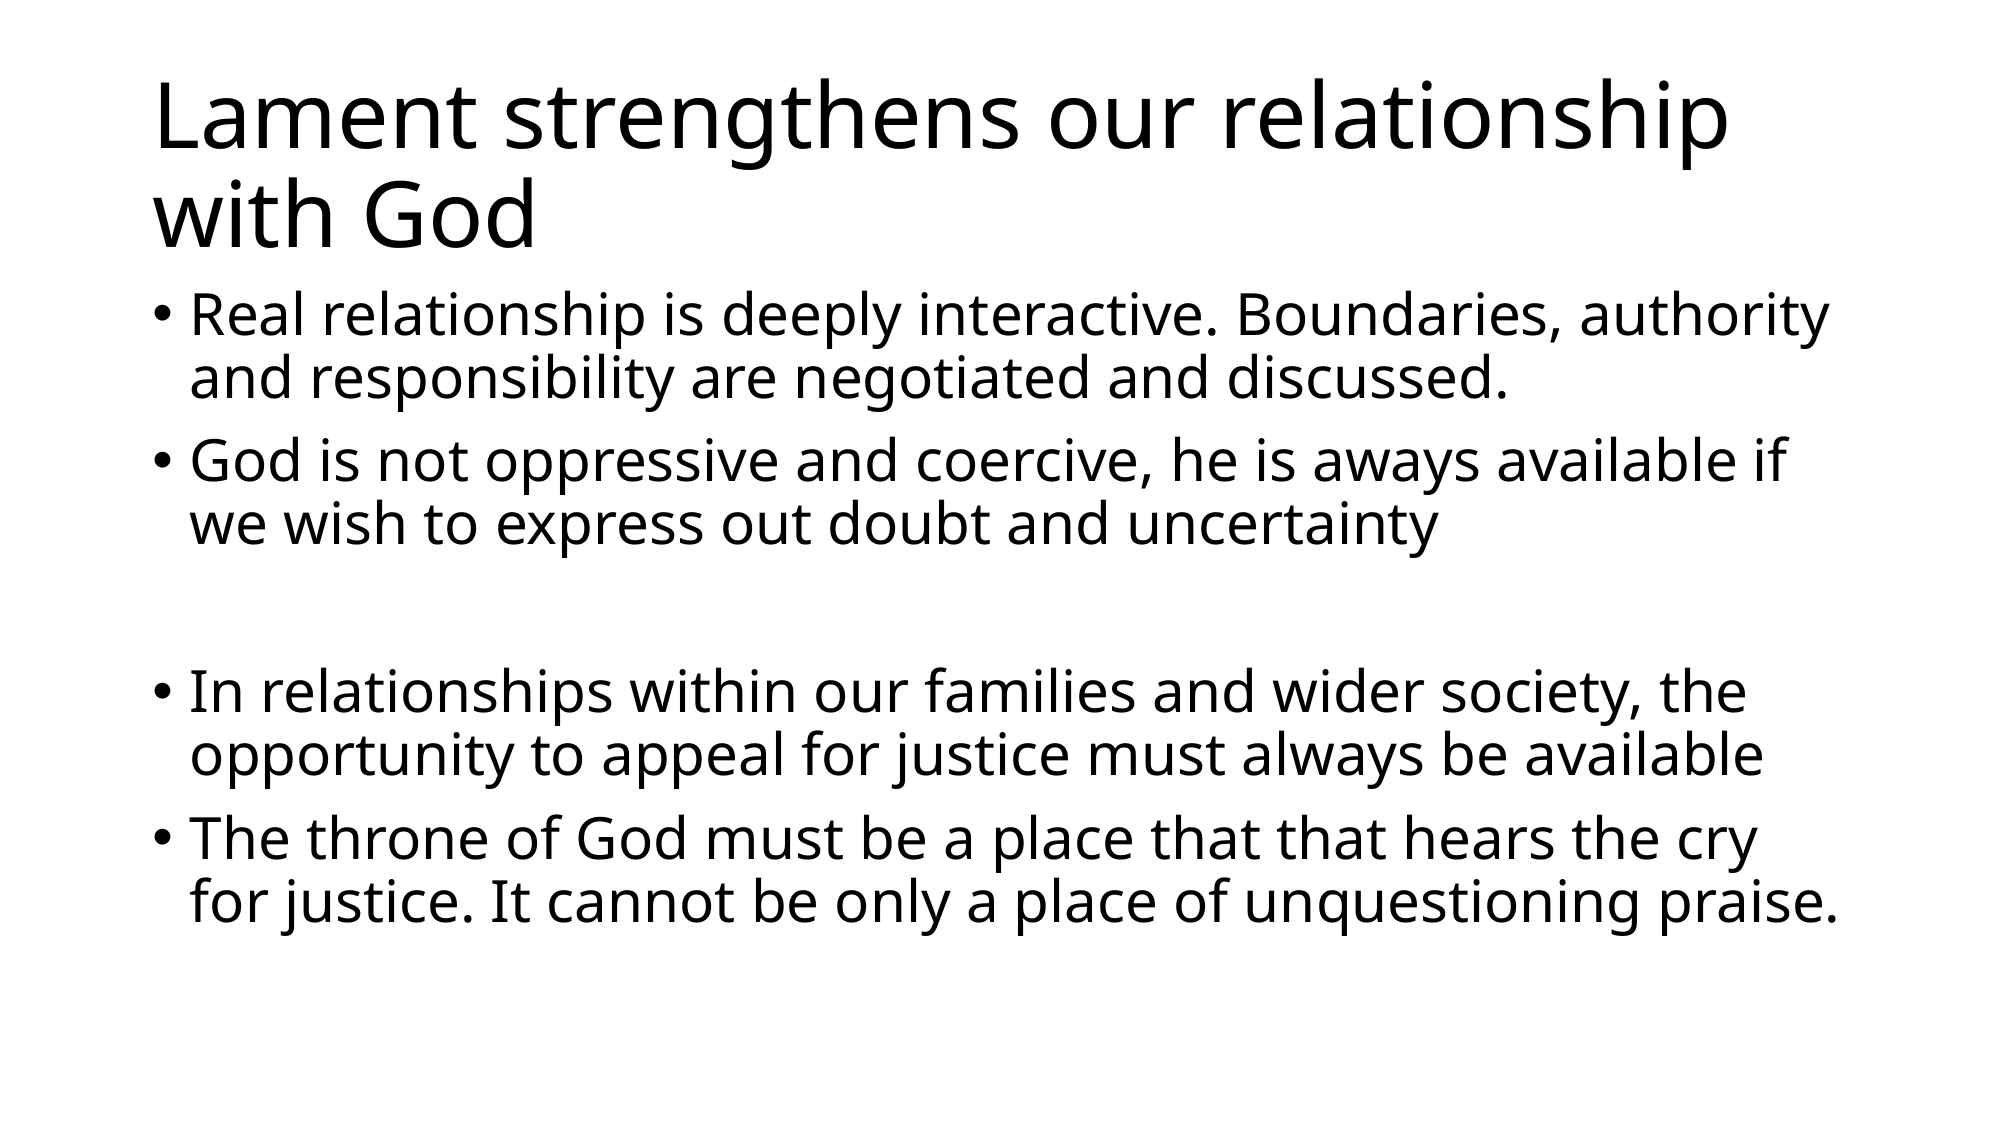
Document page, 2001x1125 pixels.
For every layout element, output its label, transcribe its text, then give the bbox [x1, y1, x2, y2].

title Lament strengthens our relationship with God [137, 59, 1863, 277]
list Real relationship is deeply interactive. Boundaries, authority and responsibility are negotiated and discussed. God is not oppressive and coercive, he is aways available if we wish to express out doubt and uncertainty In relationships within our families and wider society, the opportunity to appeal for justice must always be available The throne of God must be a place that that hears the cry for justice. It cannot be only a place of unquestioning praise. [137, 277, 1863, 992]
